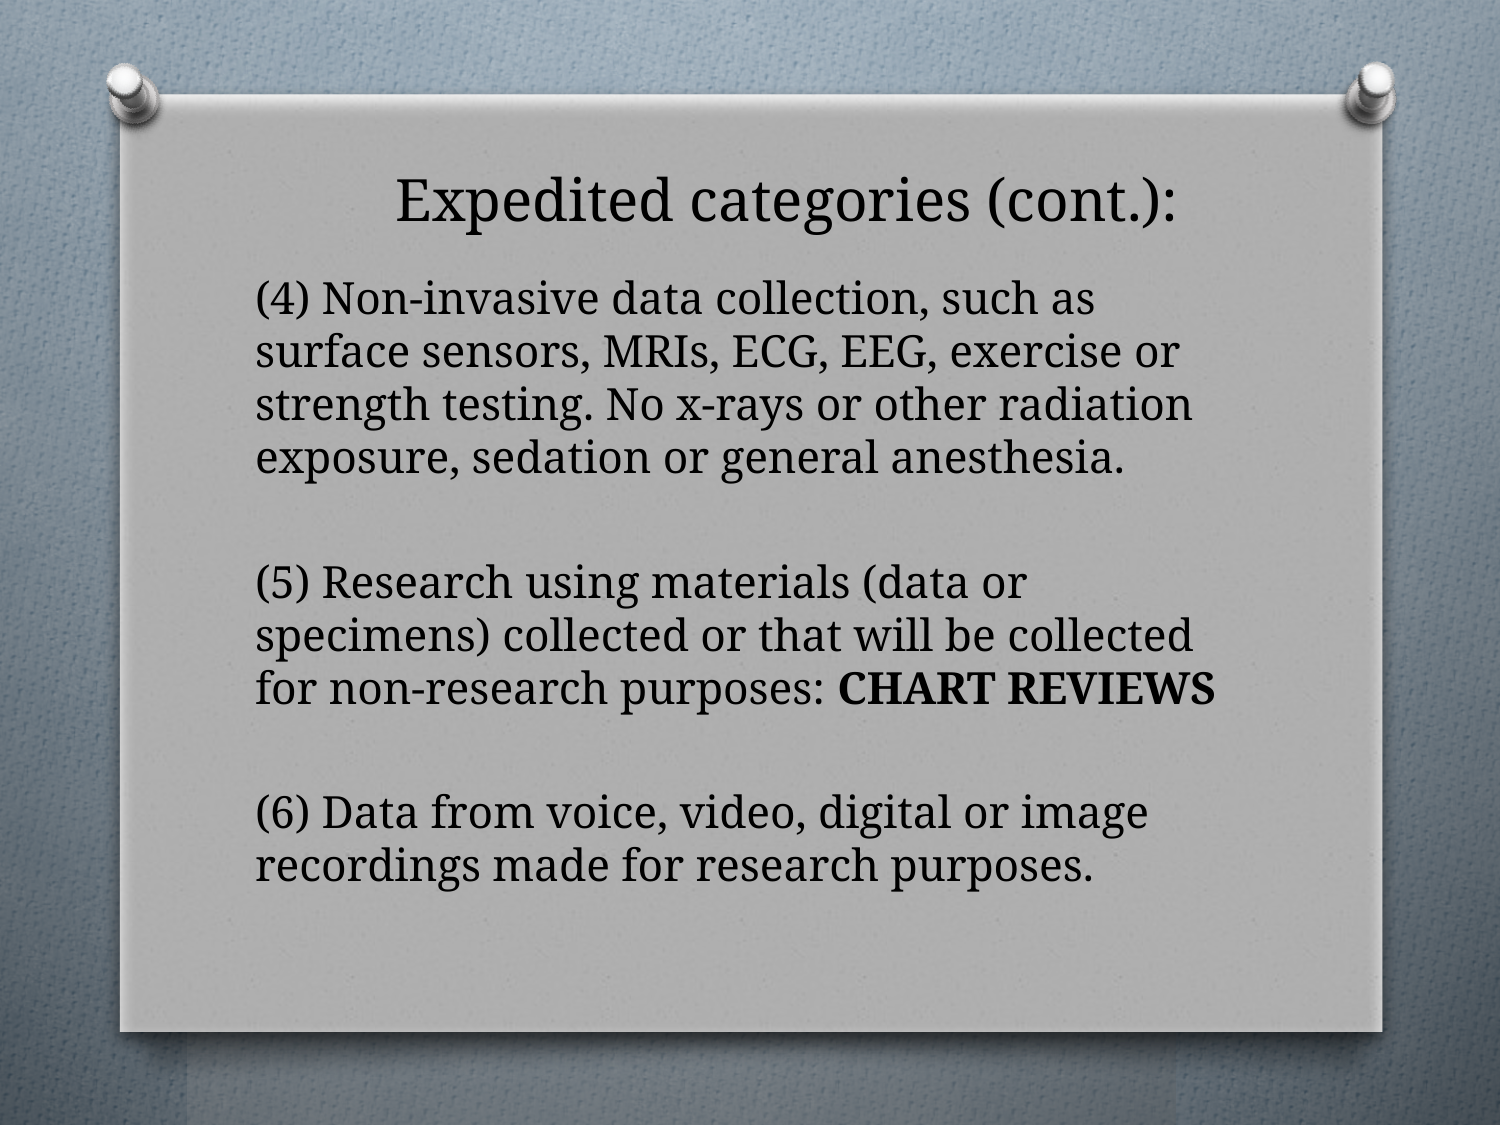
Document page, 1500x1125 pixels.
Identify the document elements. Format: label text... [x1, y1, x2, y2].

picture [1317, 35, 1439, 156]
title Expedited categories (cont.): [300, 134, 1275, 263]
list (4) Non-invasive data collection, such as surface sensors, MRIs, ECG, EEG, exercise or strength testing. No x-rays or other radiation exposure, sedation or general anesthesia. (5) Research using materials (data or specimens) collected or that will be collected for non-research purposes: CHART REVIEWS (6) Data from voice, video, digital or image recordings made for research purposes. [240, 262, 1257, 939]
picture [75, 29, 198, 153]
